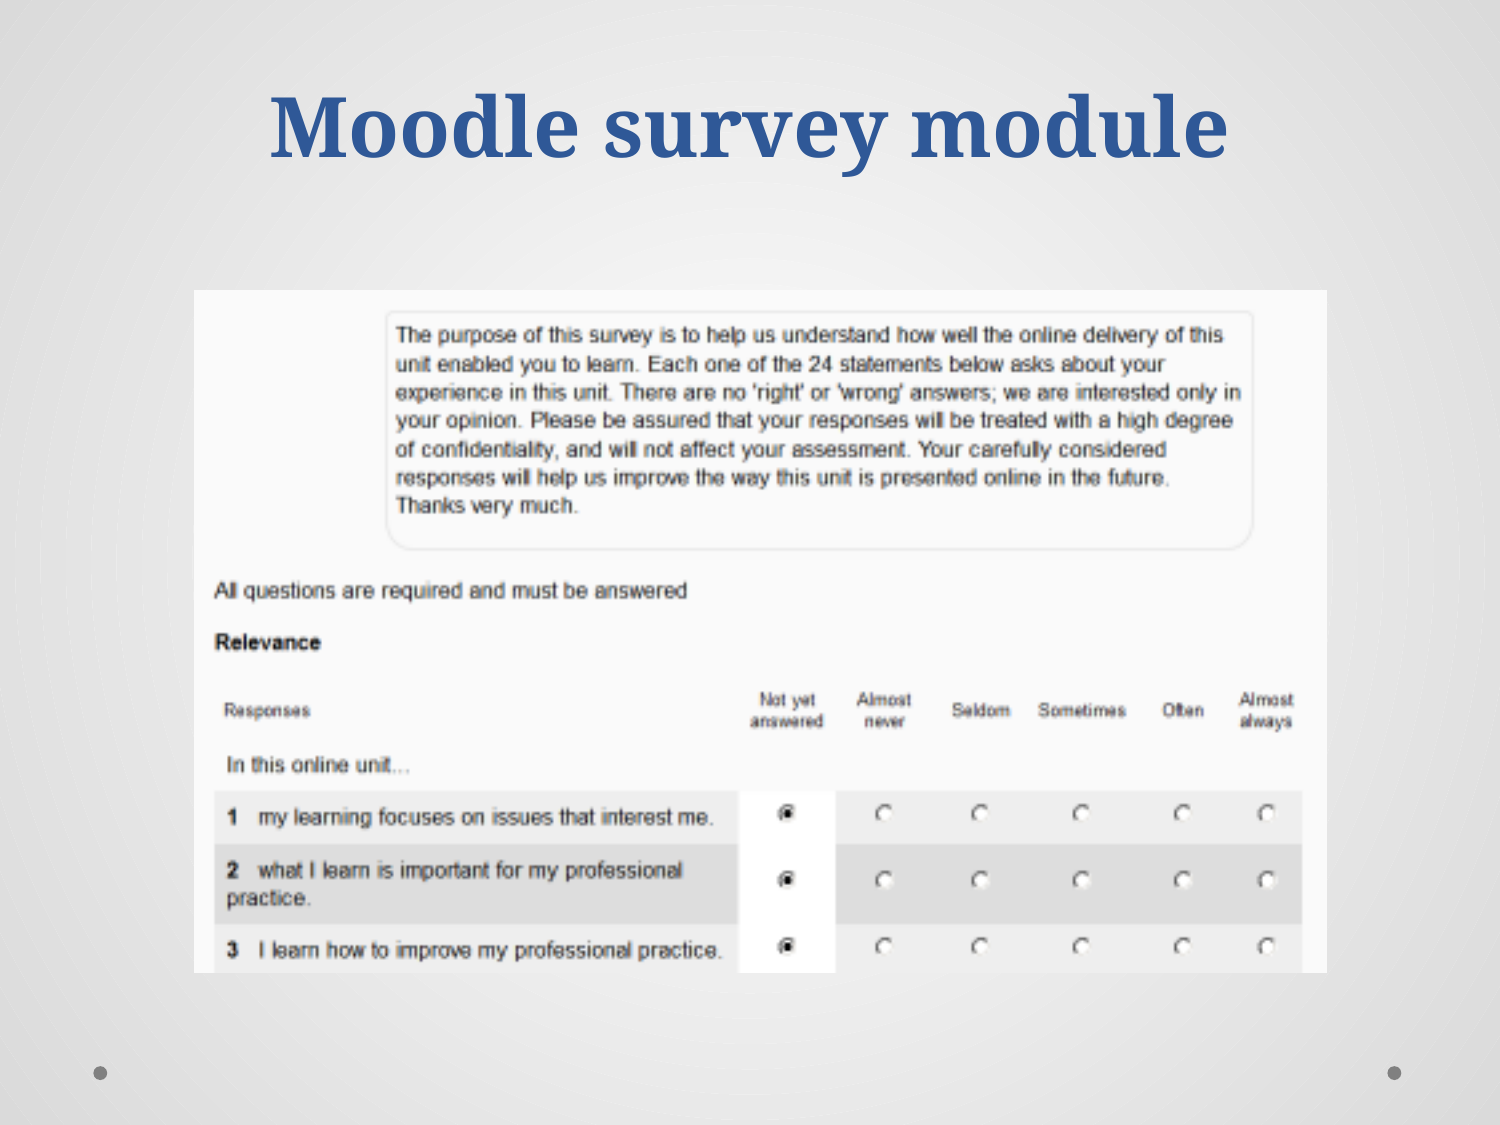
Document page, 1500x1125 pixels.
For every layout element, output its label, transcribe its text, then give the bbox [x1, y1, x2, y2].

list [75, 196, 1425, 1005]
title Moodle survey module [75, 0, 1425, 196]
picture [194, 290, 1327, 973]
